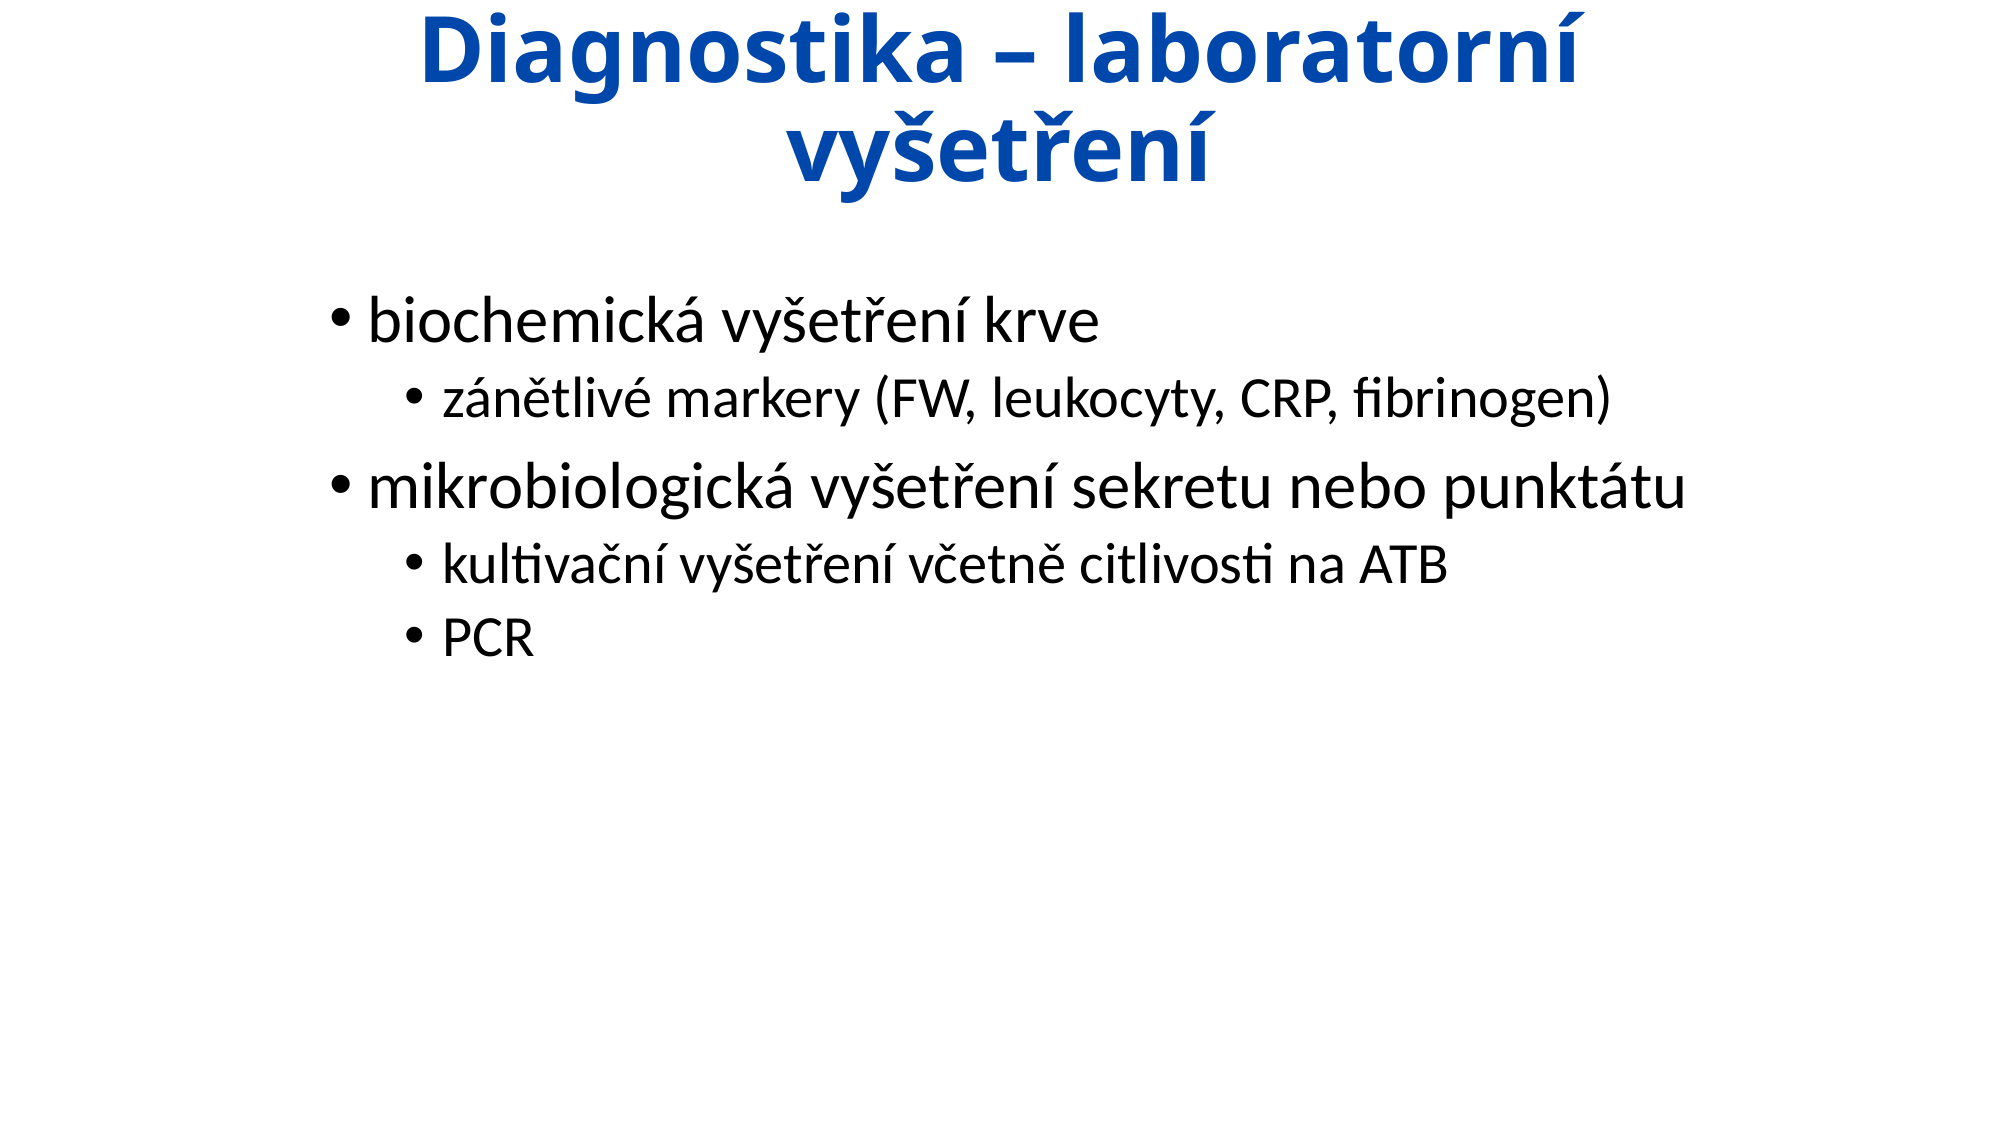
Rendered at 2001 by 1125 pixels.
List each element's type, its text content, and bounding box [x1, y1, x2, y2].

title Diagnostika – laboratorní vyšetření [249, 8, 1750, 197]
list biochemická vyšetření krve zánětlivé markery (FW, leukocyty, CRP, fibrinogen) mikrobiologická vyšetření sekretu nebo punktátu kultivační vyšetření včetně citlivosti na ATB PCR [314, 277, 1750, 988]
